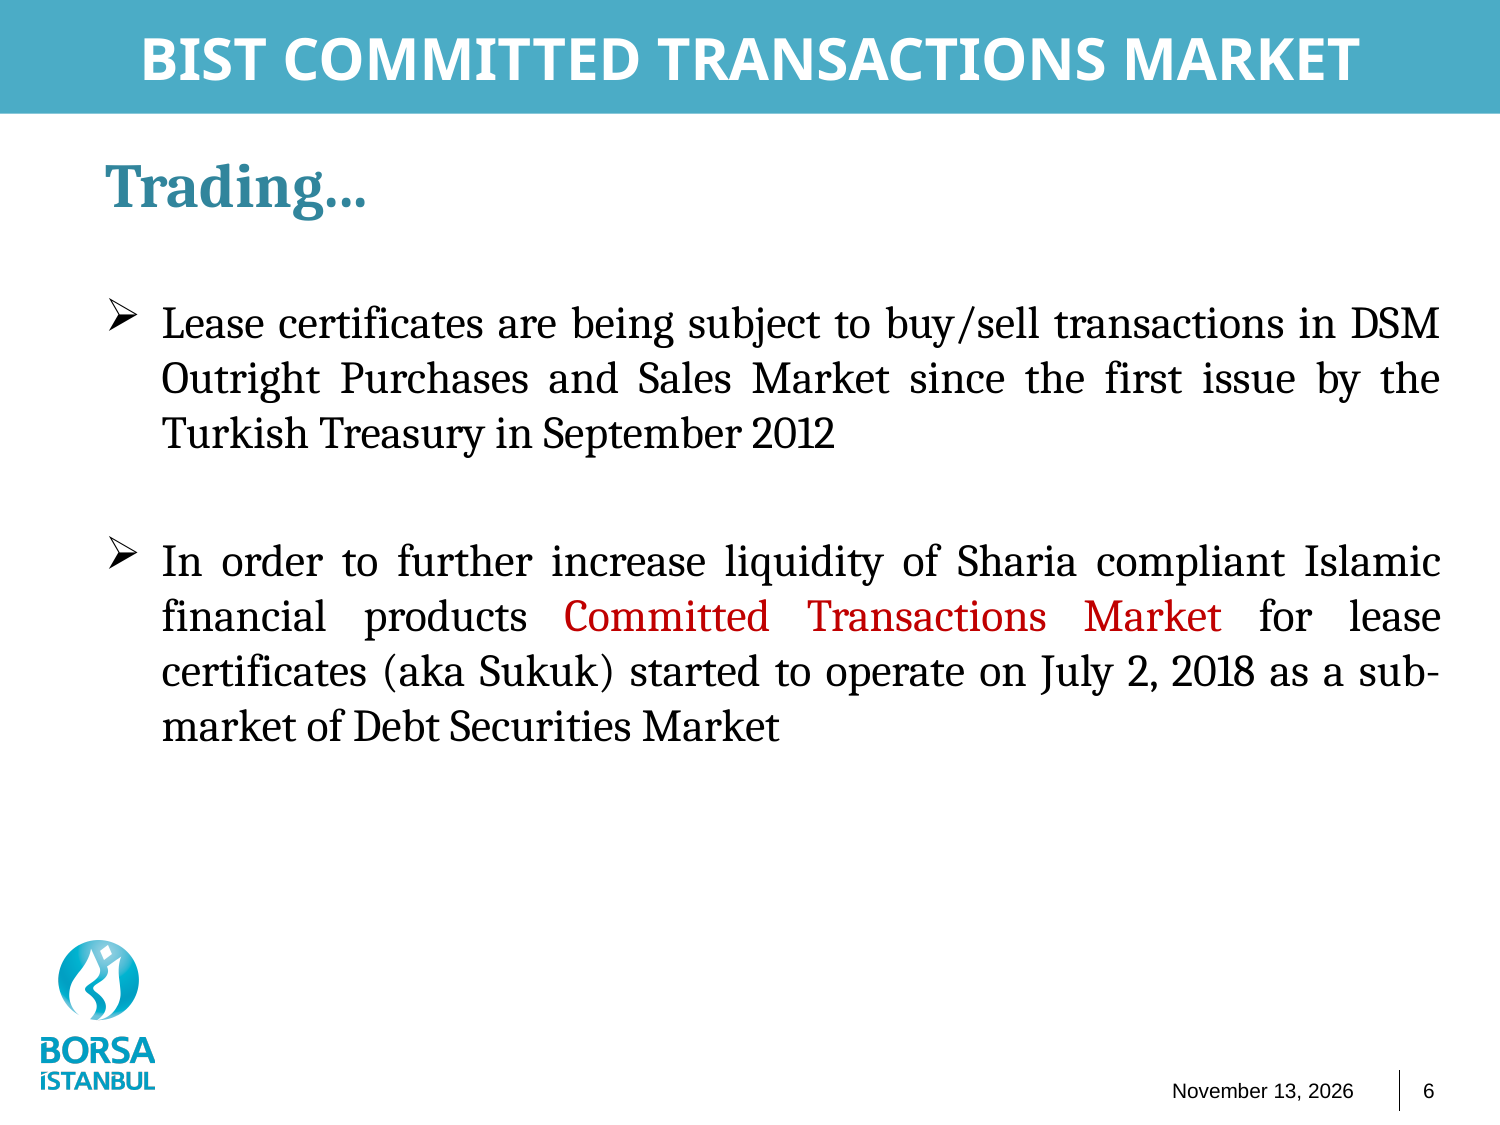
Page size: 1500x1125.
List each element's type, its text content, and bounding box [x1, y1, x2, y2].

text_box Trading... Lease certificates are being subject to buy/sell transactions in DSM Outright Purchases and Sales Market since the first issue by the Turkish Treasury in September 2012 In order to further increase liquidity of Sharia compliant Islamic financial products Committed Transactions Market for lease certificates (aka Sukuk) started to operate on July 2, 2018 as a sub-market of Debt Securities Market [90, 137, 1457, 1044]
title BIST COMMITTED TRANSACTIONS MARKET [0, 0, 1500, 114]
